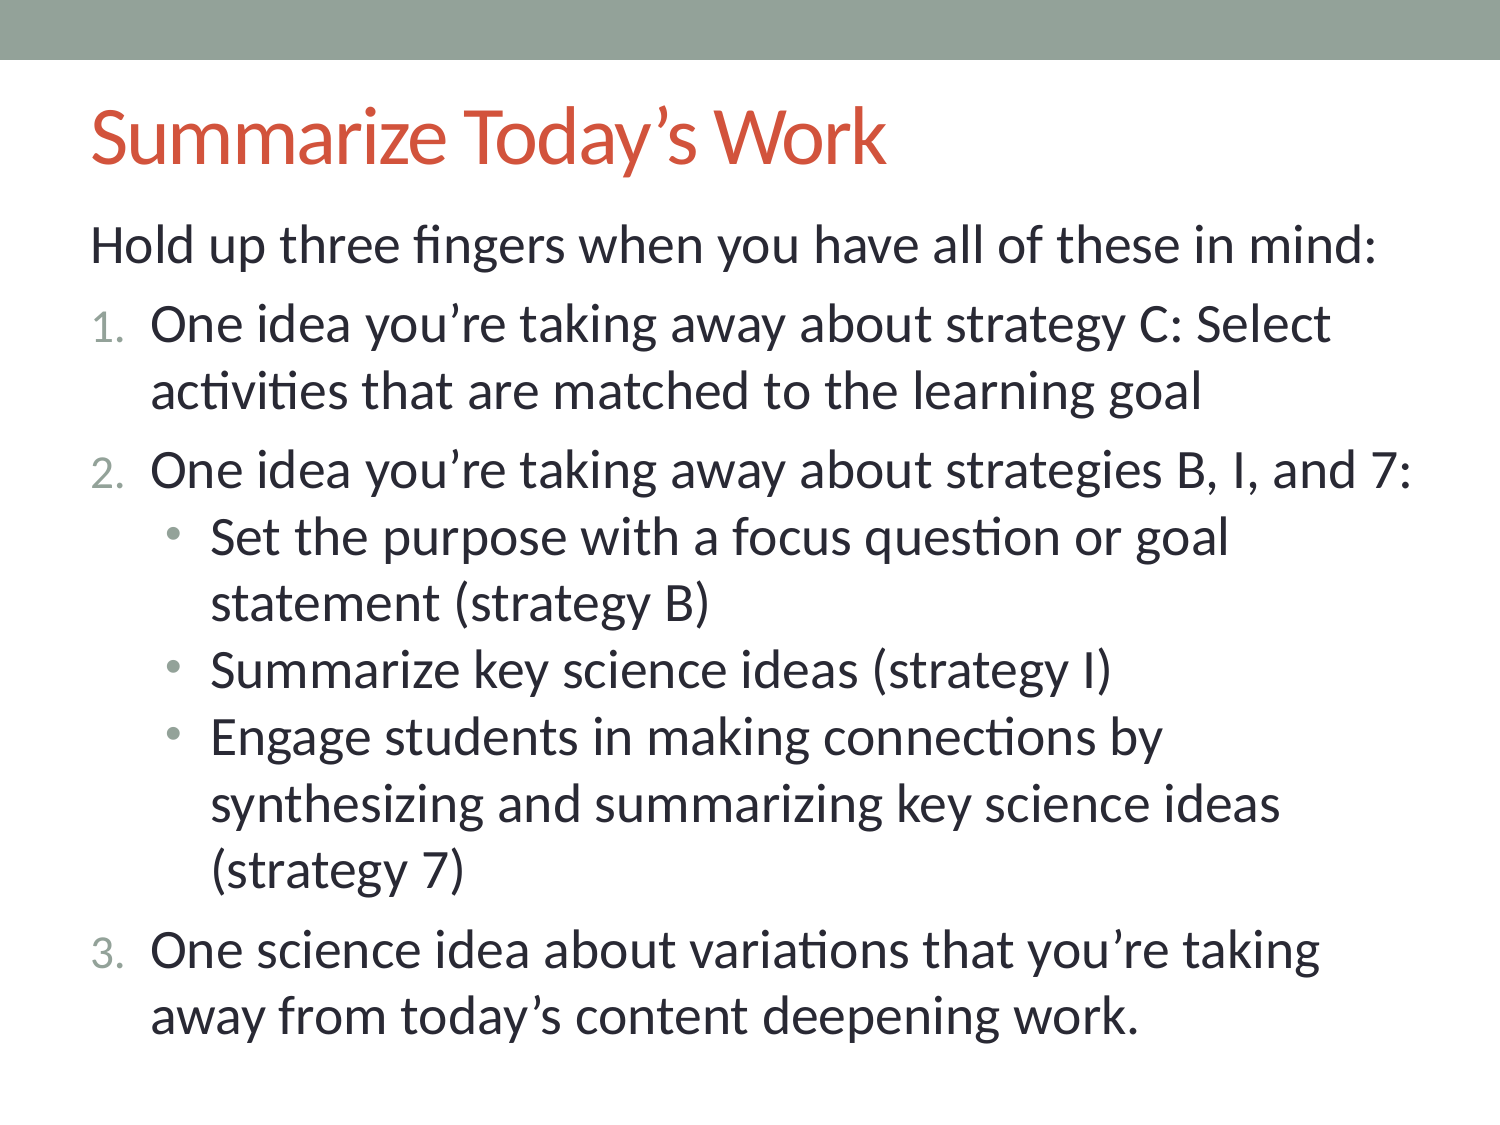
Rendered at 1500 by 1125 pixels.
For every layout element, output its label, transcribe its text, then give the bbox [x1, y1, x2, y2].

title Summarize Today’s Work [75, 50, 1425, 200]
list Hold up three fingers when you have all of these in mind: One idea you’re taking away about strategy C: Select activities that are matched to the learning goal One idea you’re taking away about strategies B, I, and 7: Set the purpose with a focus question or goal statement (strategy B) Summarize key science ideas (strategy I) Engage students in making connections by synthesizing and summarizing key science ideas (strategy 7) One science idea about variations that you’re taking away from today’s content deepening work. [75, 200, 1463, 1063]
